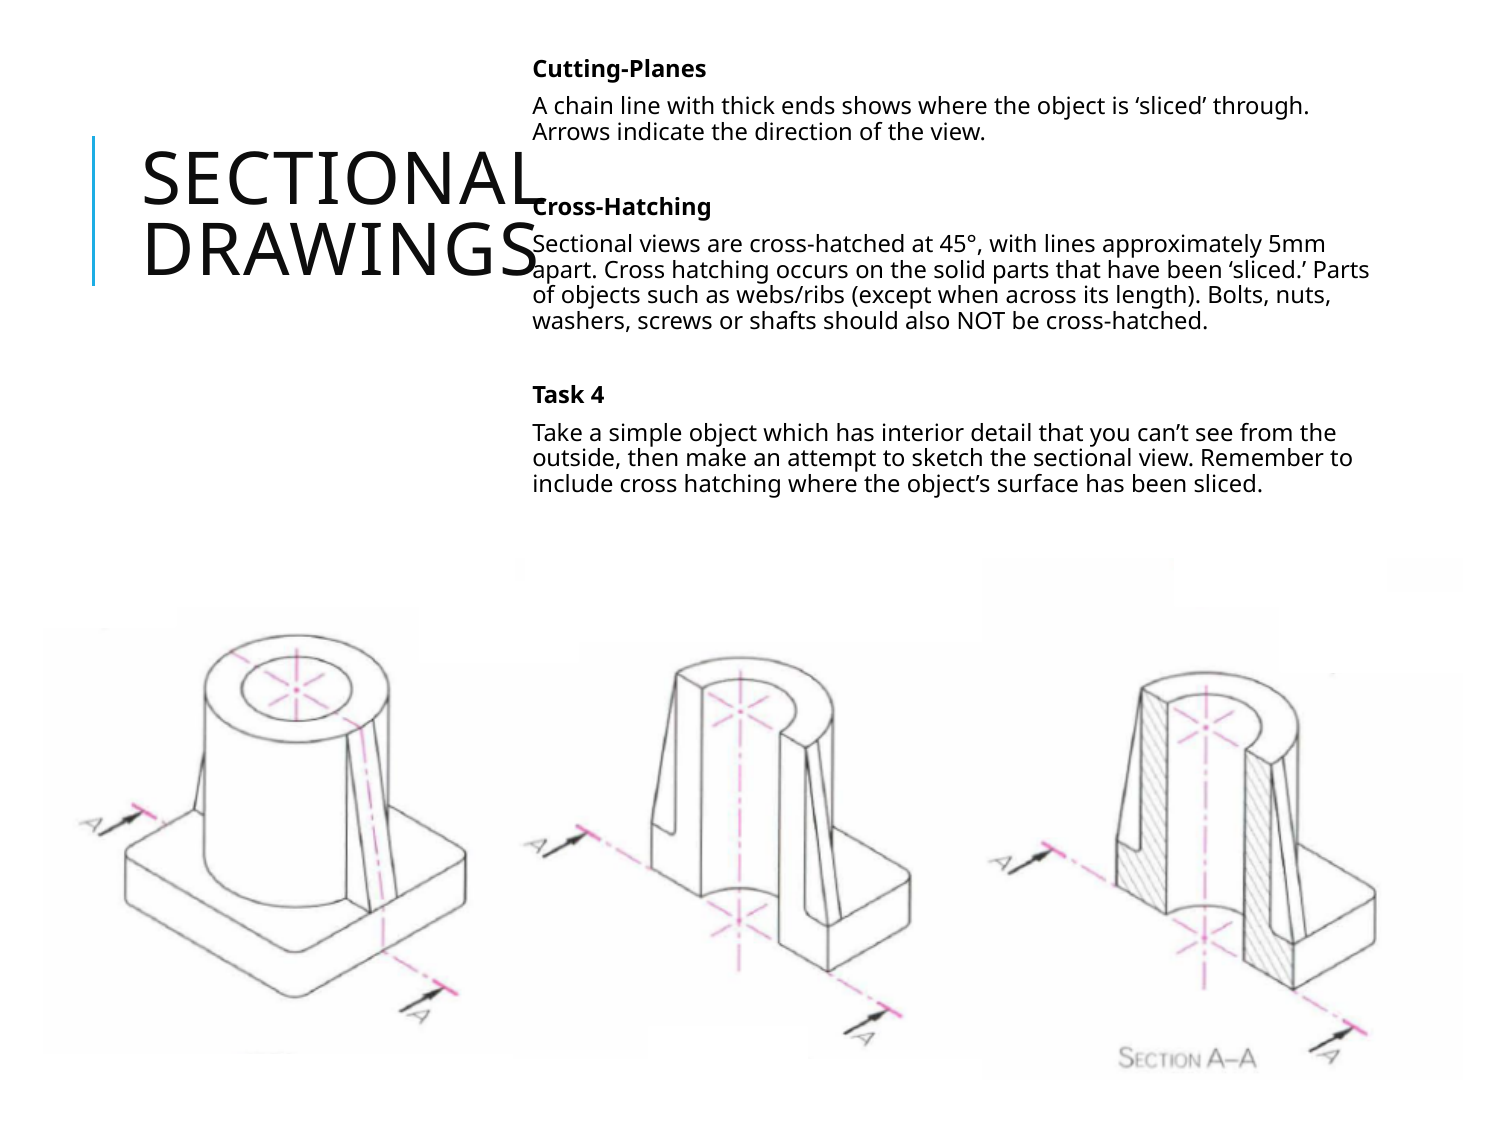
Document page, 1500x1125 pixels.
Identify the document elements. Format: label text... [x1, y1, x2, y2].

title Sectional drawings [126, 96, 524, 342]
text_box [17, 526, 1492, 1107]
list Cutting-Planes A chain line with thick ends shows where the object is ‘sliced’ through. Arrows indicate the direction of the view. Cross-Hatching Sectional views are cross-hatched at 45°, with lines approximately 5mm apart. Cross hatching occurs on the solid parts that have been ‘sliced.’ Parts of objects such as webs/ribs (except when across its length). Bolts, nuts, washers, screws or shafts should also NOT be cross-hatched. Task 4 Take a simple object which has interior detail that you can’t see from the outside, then make an attempt to sketch the sectional view. Remember to include cross hatching where the object’s surface has been sliced. [524, 49, 1386, 512]
